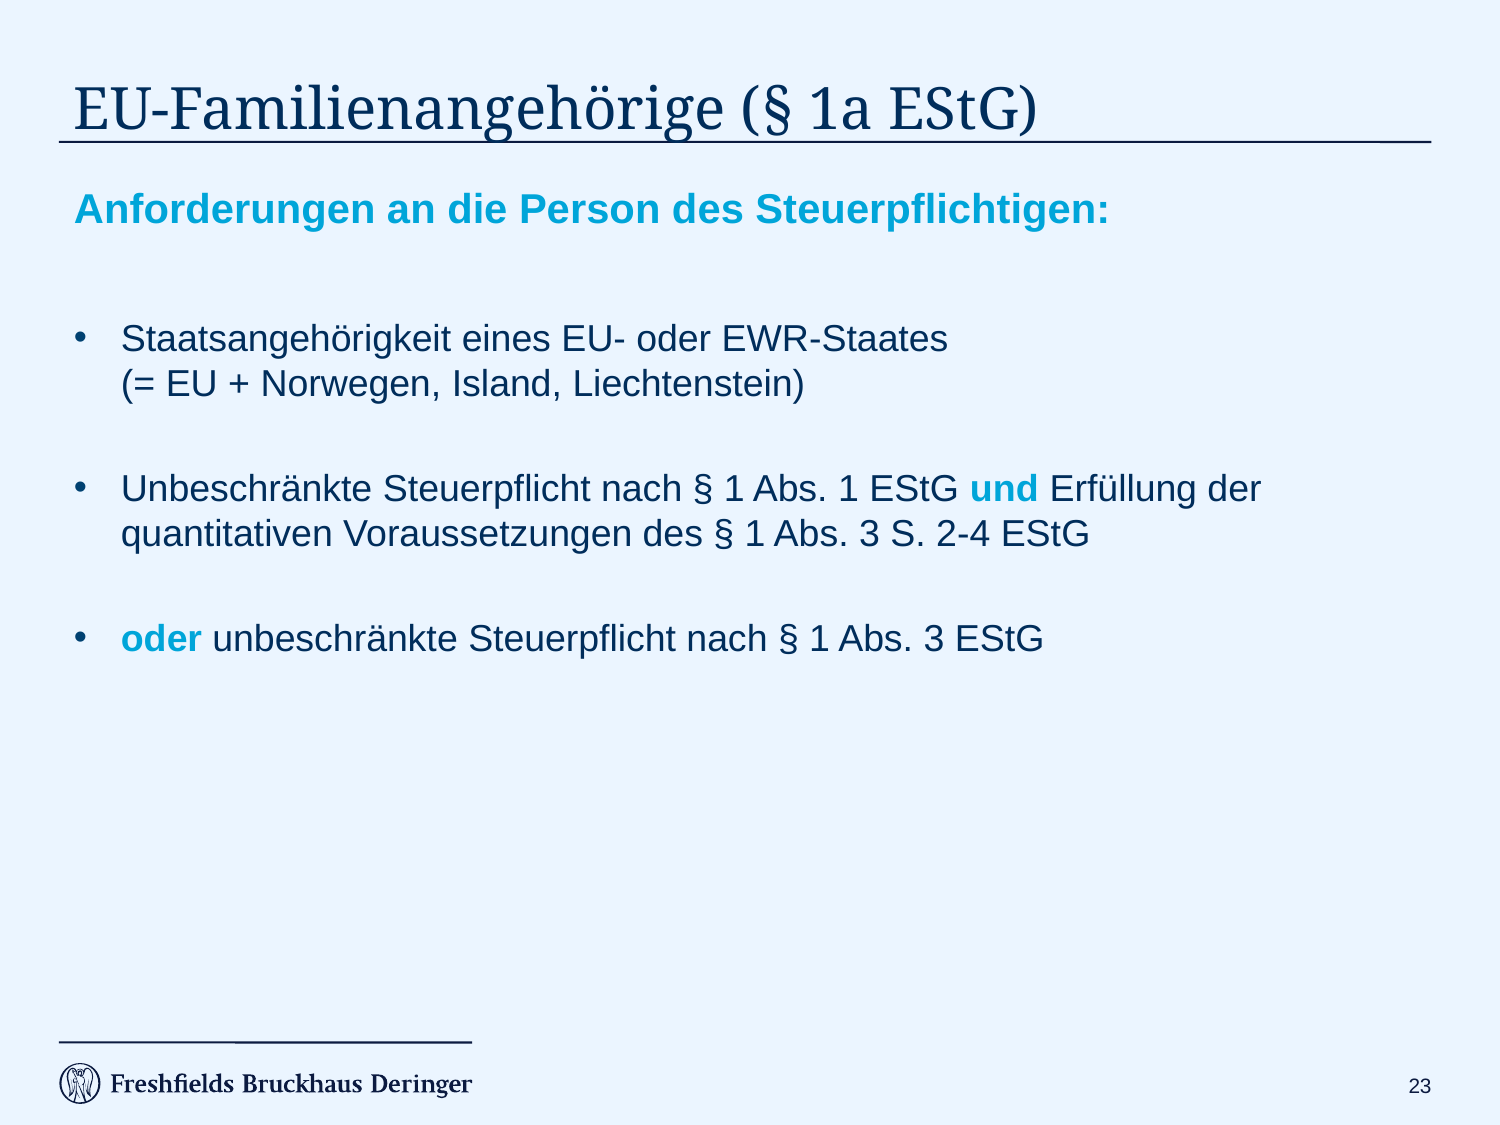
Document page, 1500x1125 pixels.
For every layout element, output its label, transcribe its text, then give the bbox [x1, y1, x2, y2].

title EU-Familienangehörige (§ 1a EStG) [58, 58, 1432, 154]
slide_number 22 [1077, 1056, 1432, 1098]
list Anforderungen an die Person des Steuerpflichtigen: Staatsangehörigkeit eines EU- oder EWR-Staates (= EU + Norwegen, Island, Liechtenstein) Unbeschränkte Steuerpflicht nach § 1 Abs. 1 EStG und Erfüllung der quantitativen Voraussetzungen des § 1 Abs. 3 S. 2-4 EStG oder unbeschränkte Steuerpflicht nach § 1 Abs. 3 EStG [58, 174, 1432, 1024]
